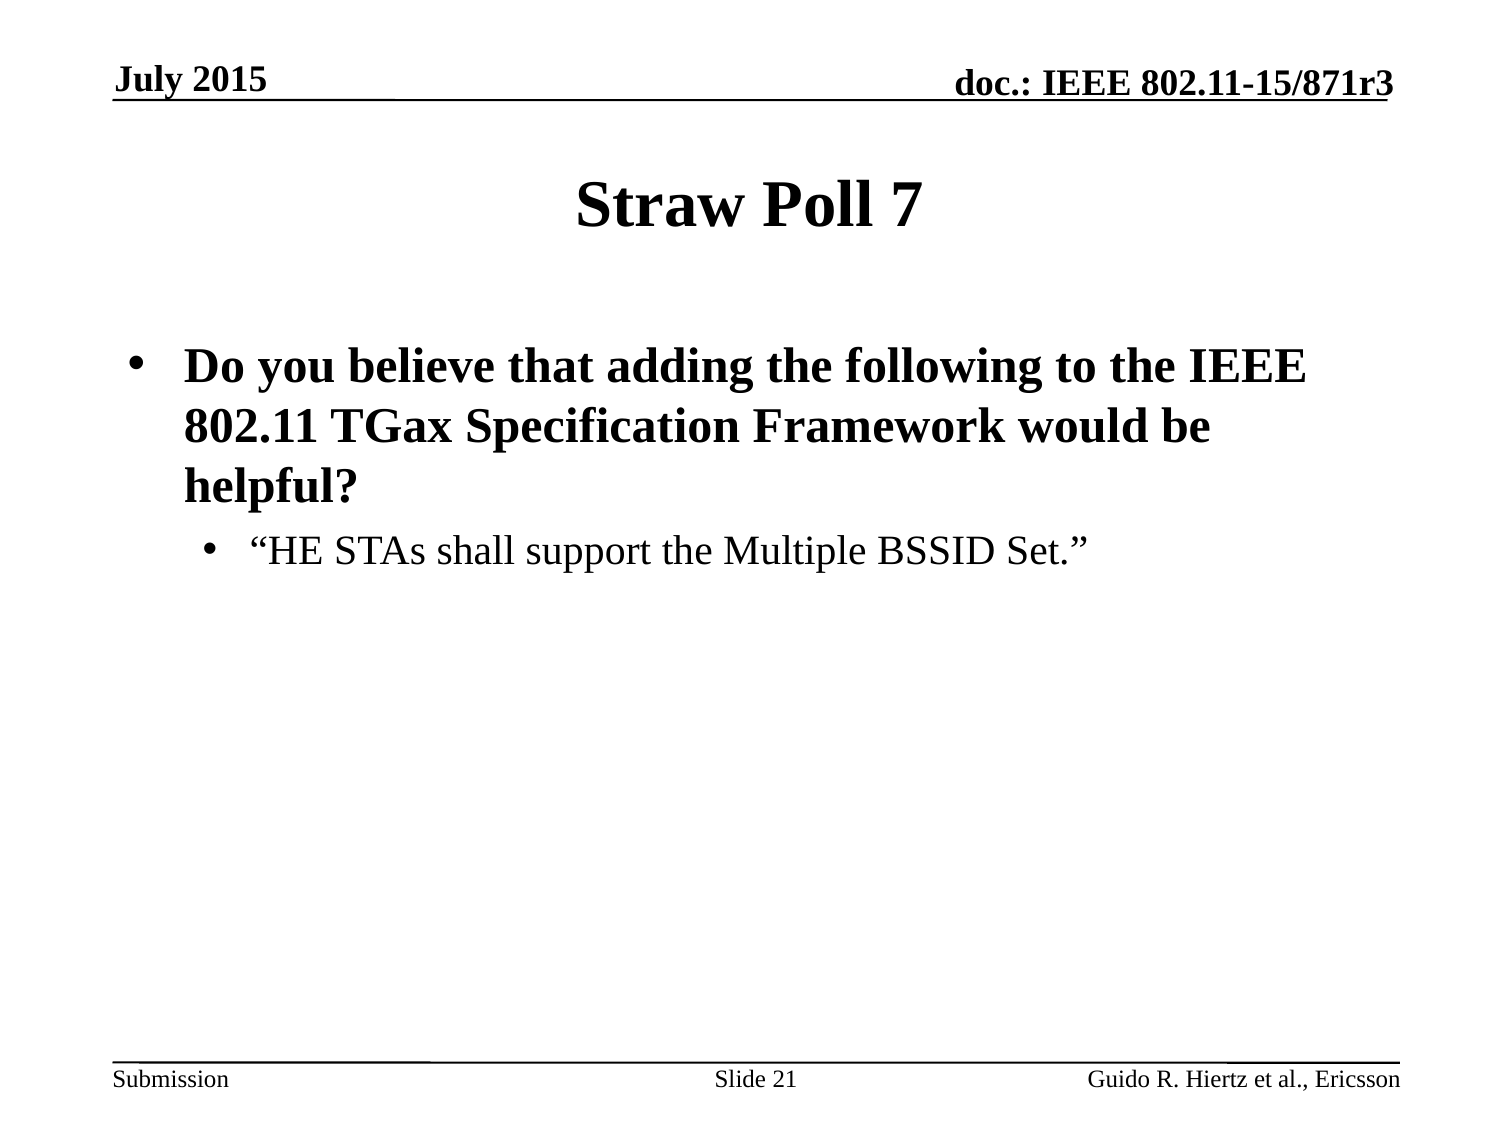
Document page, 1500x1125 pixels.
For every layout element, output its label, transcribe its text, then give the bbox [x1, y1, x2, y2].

footer Guido R. Hiertz et al., Ericsson [878, 1061, 1402, 1093]
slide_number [114, 54, 423, 100]
title Straw Poll 7 [112, 112, 1388, 288]
slide_number Slide 21 [712, 1061, 800, 1123]
list Do you believe that adding the following to the IEEE 802.11 TGax Specification Framework would be helpful? “HE STAs shall support the Multiple BSSID Set.” [112, 324, 1388, 1000]
